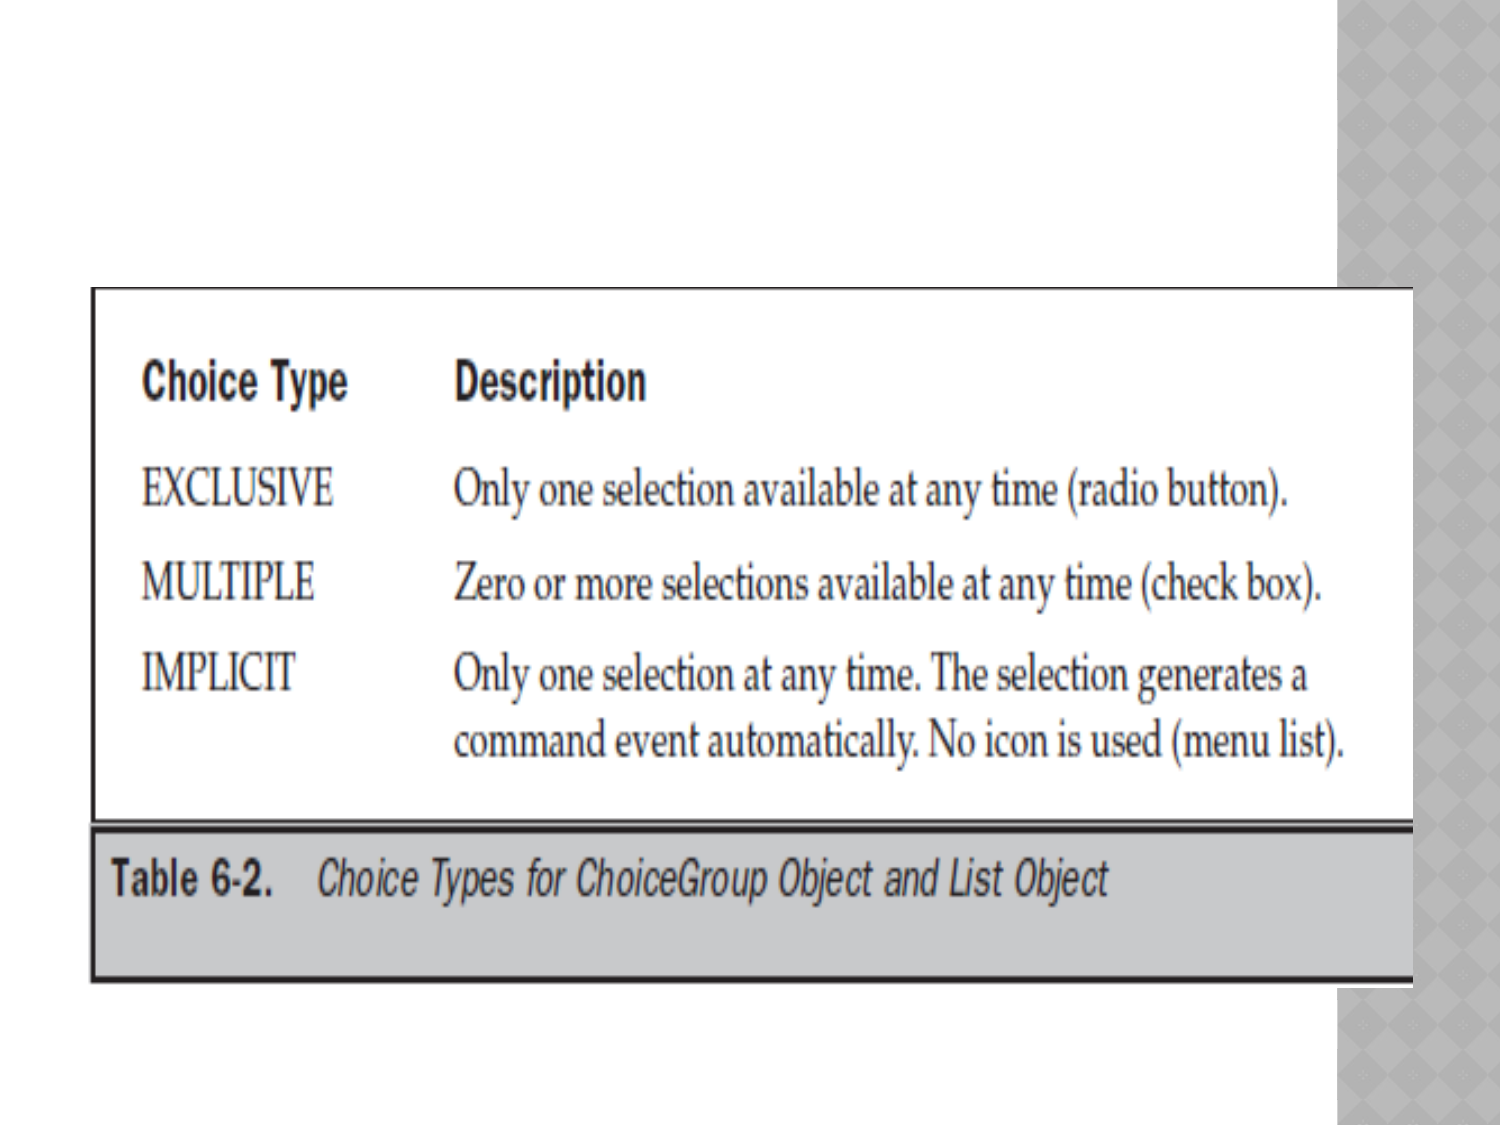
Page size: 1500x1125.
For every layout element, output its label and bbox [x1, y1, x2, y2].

picture [87, 287, 1413, 988]
